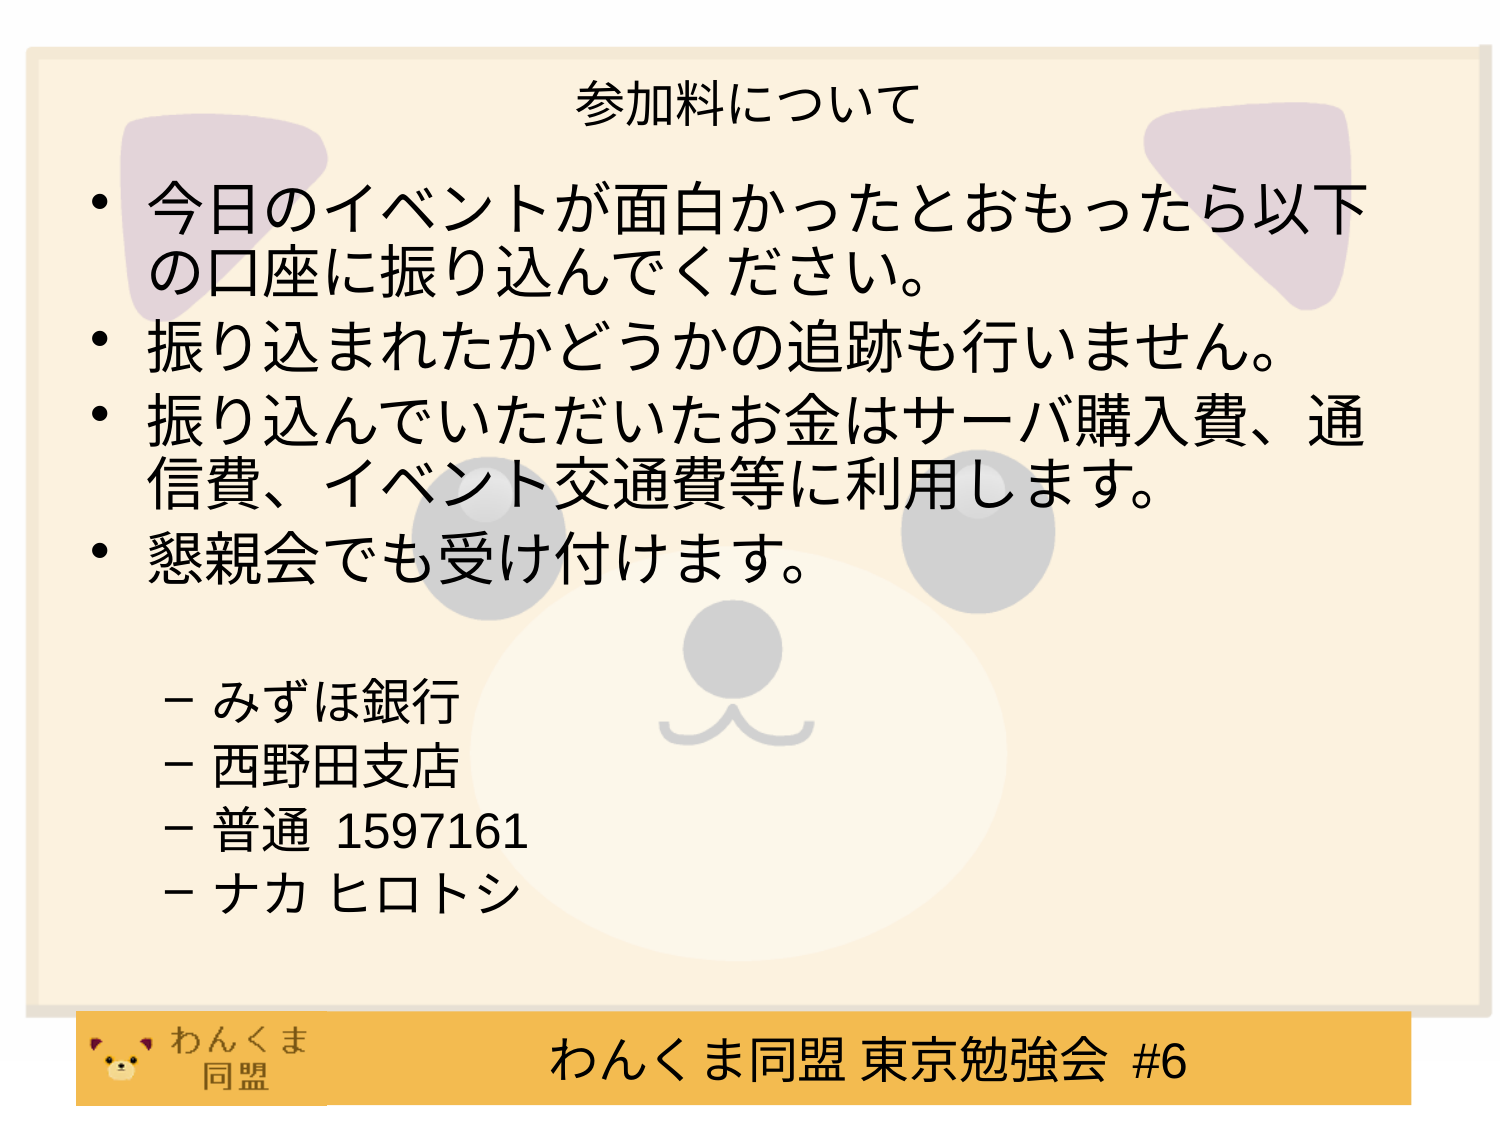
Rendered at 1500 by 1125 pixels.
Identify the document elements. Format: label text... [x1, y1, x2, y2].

list 今日のイベントが面白かったとおもったら以下の口座に振り込んでください。 振り込まれたかどうかの追跡も行いません。 振り込んでいただいたお金はサーバ購入費、通信費、イベント交通費等に利用します。 懇親会でも受け付けます。 みずほ銀行 西野田支店 普通 1597161 ナカ ヒロトシ [74, 172, 1426, 1006]
picture [0, 0, 1500, 1106]
title 参加料について [74, 44, 1426, 162]
